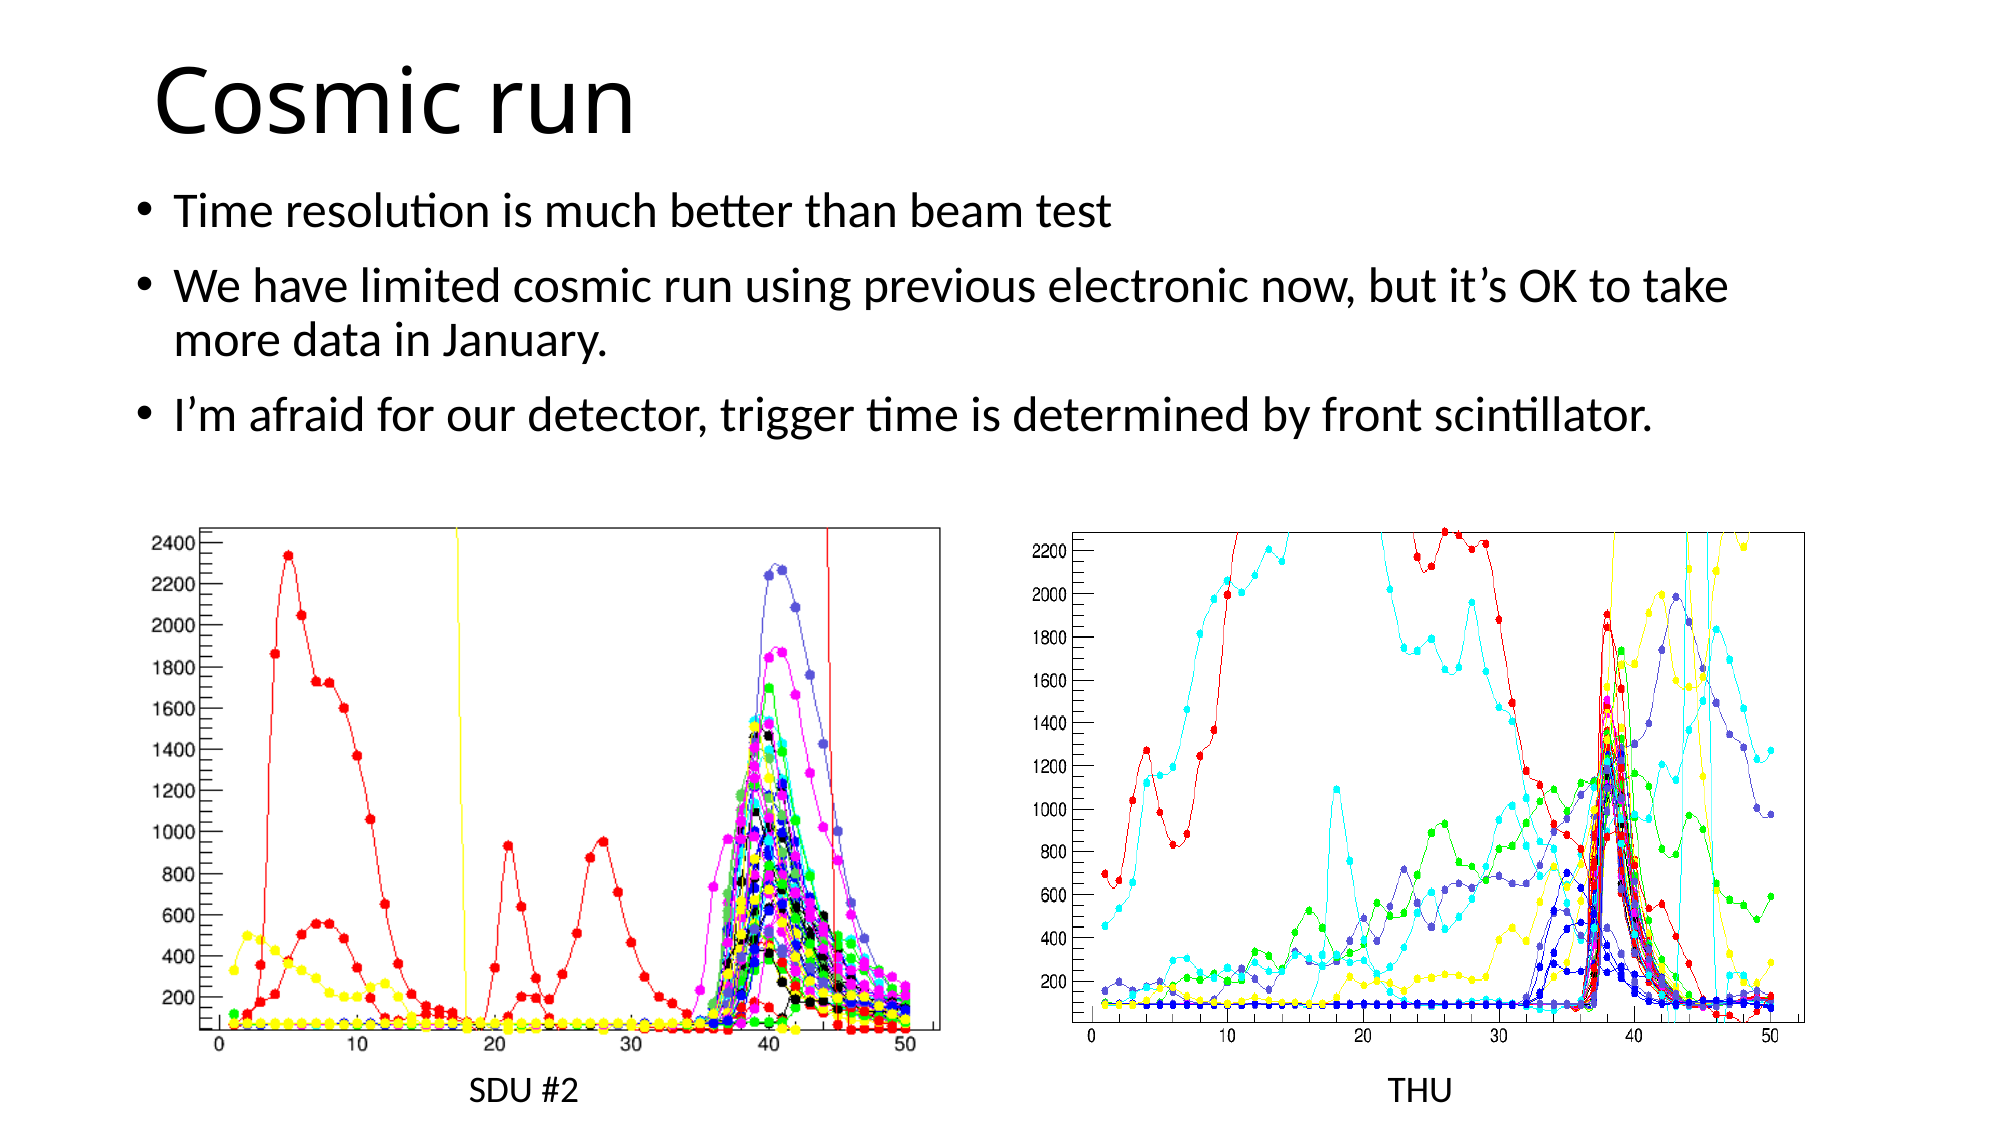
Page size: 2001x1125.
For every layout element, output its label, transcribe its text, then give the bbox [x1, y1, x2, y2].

picture [1020, 505, 1821, 1060]
text_box SDU #2 [453, 1060, 809, 1118]
picture [137, 505, 950, 1060]
title Cosmic run [137, 31, 1800, 177]
text_box THU [1372, 1060, 1503, 1118]
list Time resolution is much better than beam test We have limited cosmic run using previous electronic now, but it’s OK to take more data in January. I’m afraid for our detector, trigger time is determined by front scintillator. [120, 177, 1846, 891]
